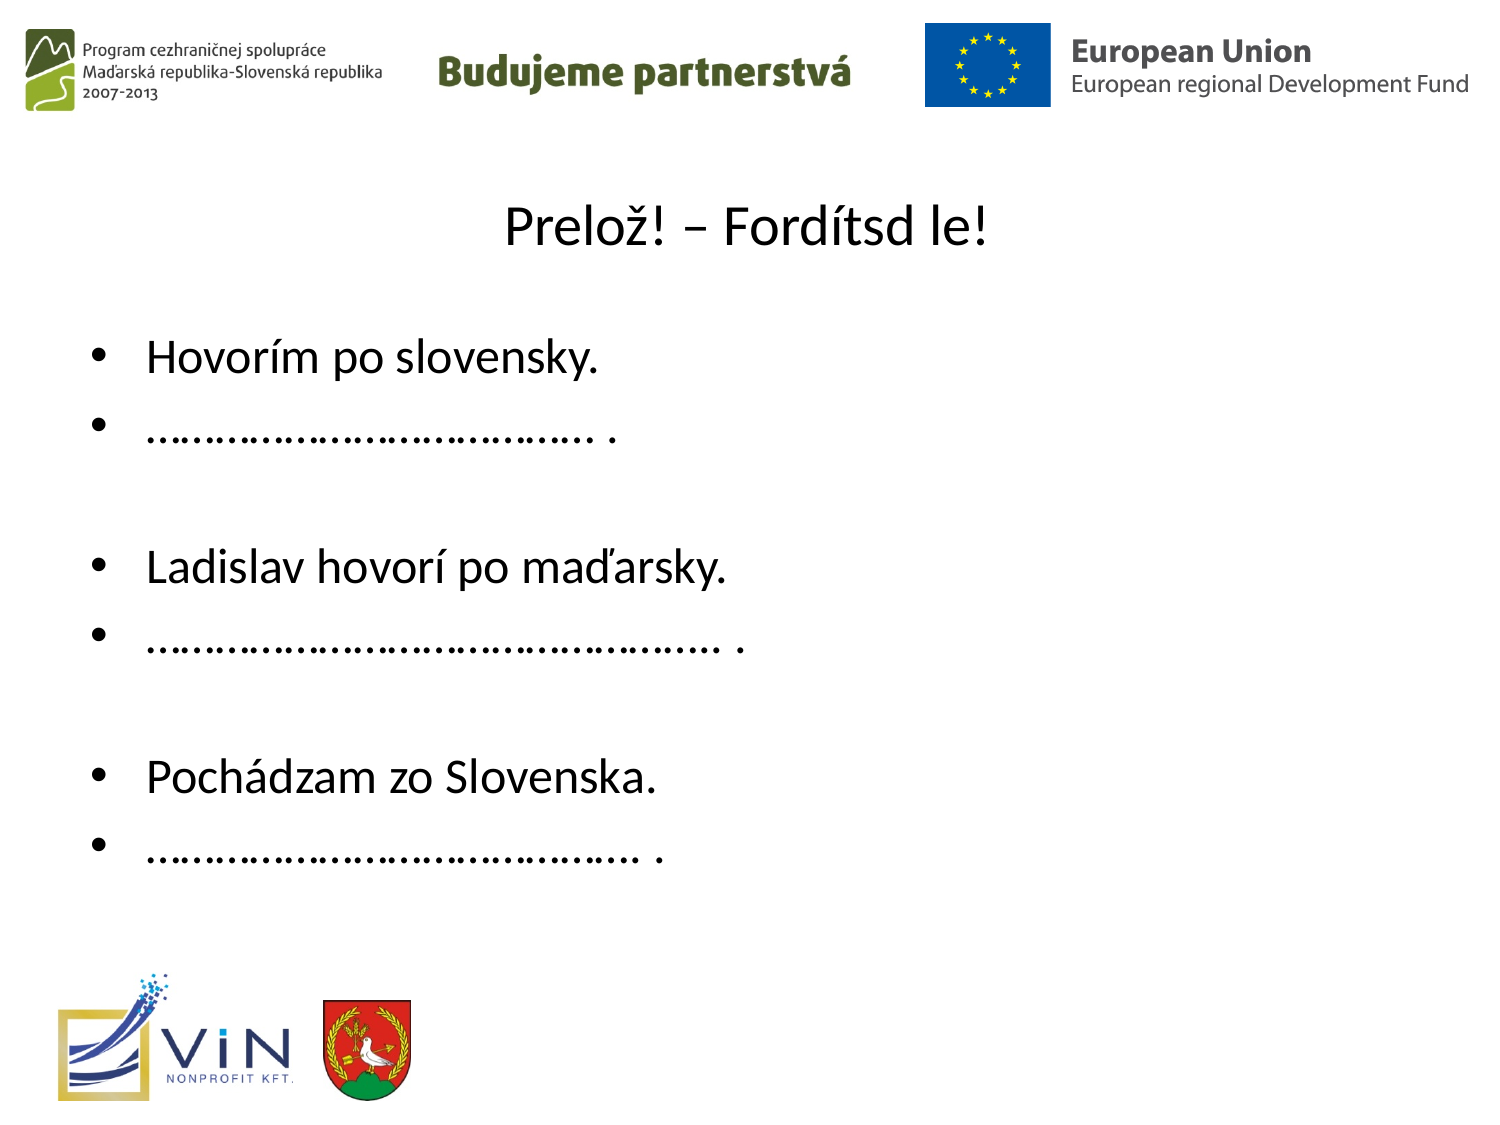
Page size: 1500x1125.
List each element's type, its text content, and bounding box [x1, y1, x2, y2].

title Prelož! – Fordítsd le! [70, 164, 1425, 282]
picture [925, 23, 1468, 109]
picture [323, 1000, 411, 1102]
picture [409, 36, 890, 108]
list Hovorím po slovensky. ………………………………… . Ladislav hovorí po maďarsky. ………………………………………….. . Pochádzam zo Slovenska. ……………………………………. . [75, 316, 1425, 961]
picture [23, 29, 399, 120]
picture [34, 972, 294, 1102]
